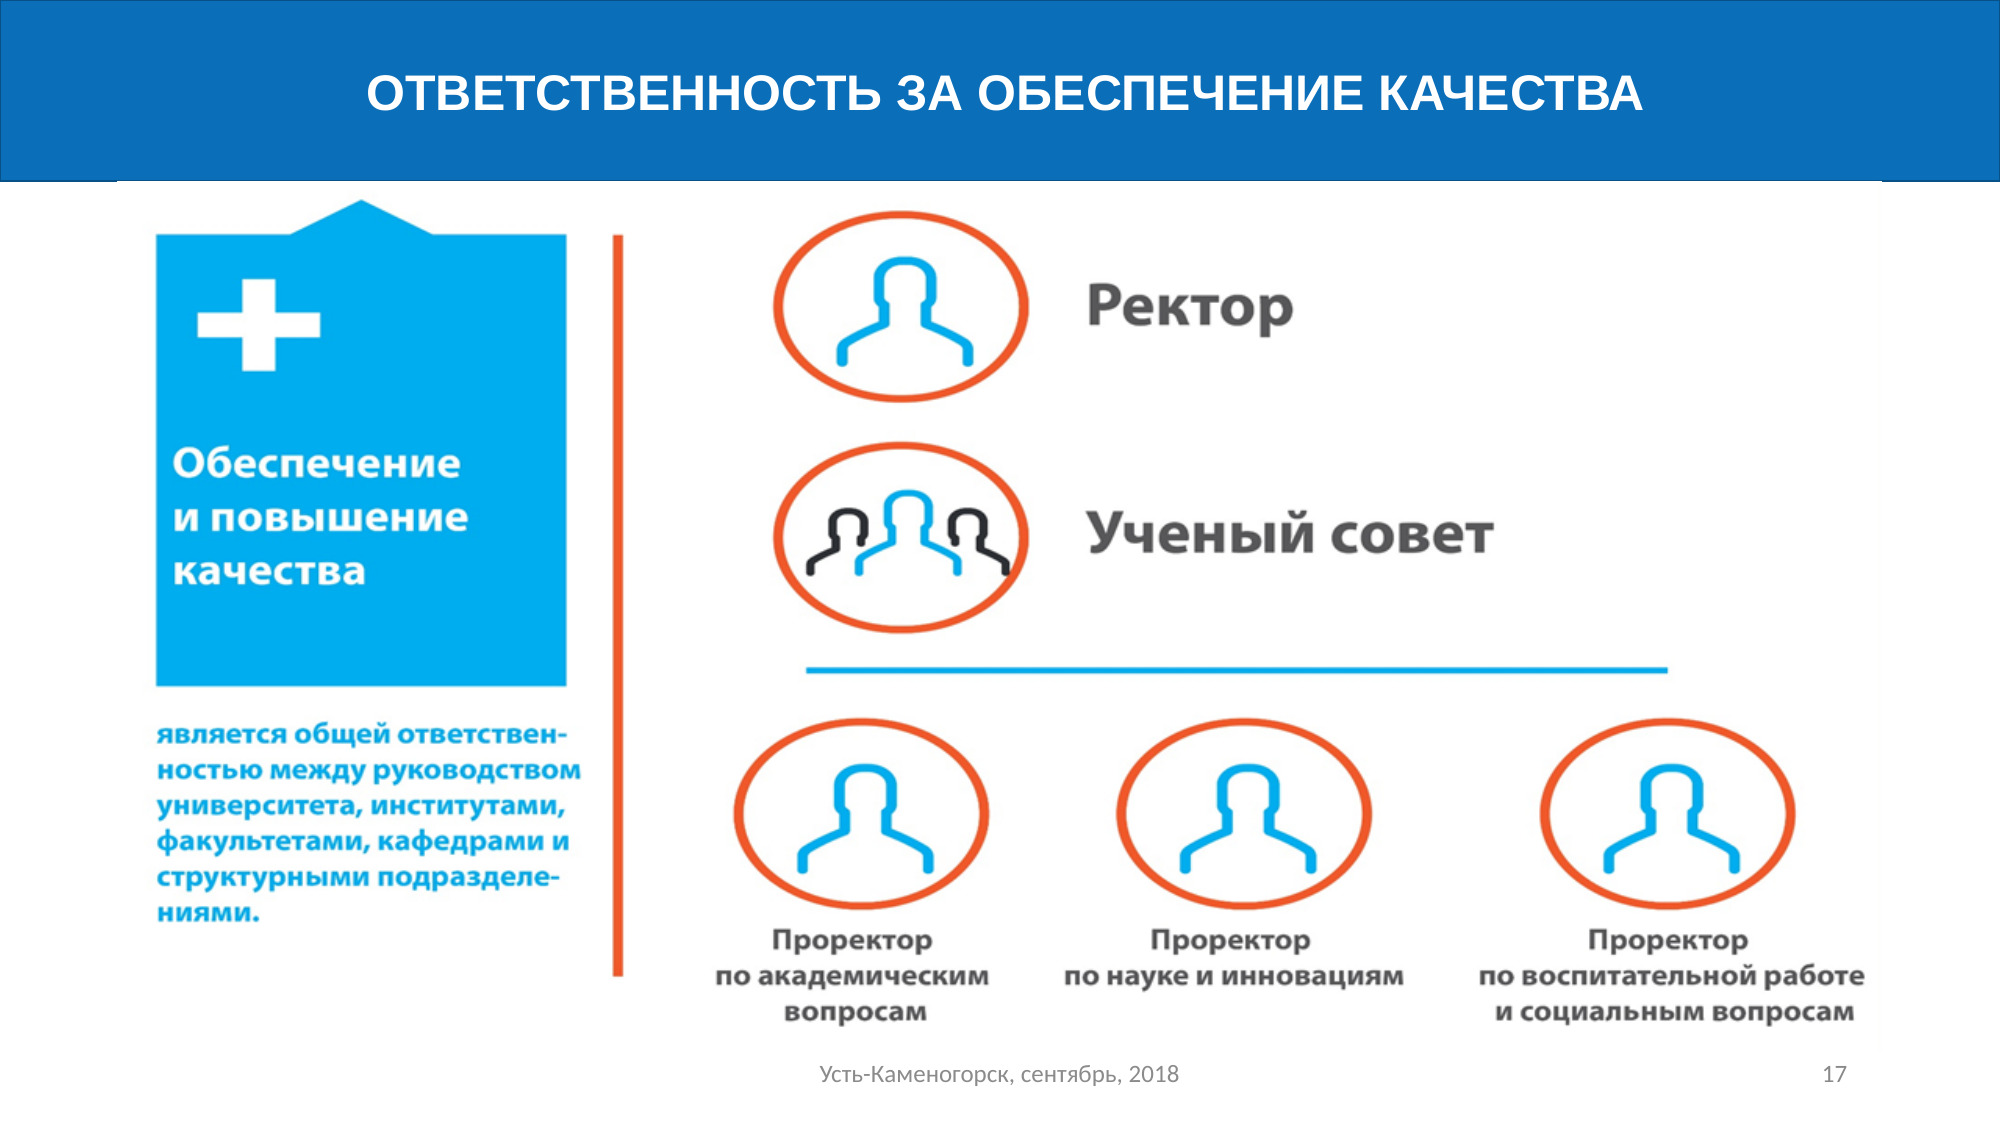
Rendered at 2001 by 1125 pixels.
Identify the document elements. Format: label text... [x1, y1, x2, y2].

text_box [0, 0, 2000, 182]
footer Усть-Каменогорск, сентябрь, 2018 [662, 1052, 1338, 1103]
text_box ОТВЕТСТВЕННОСТЬ ЗА ОБЕСПЕЧЕНИЕ КАЧЕСТВА [5, 52, 2000, 128]
picture [117, 181, 1883, 1052]
slide_number 17 [1412, 1052, 1863, 1103]
